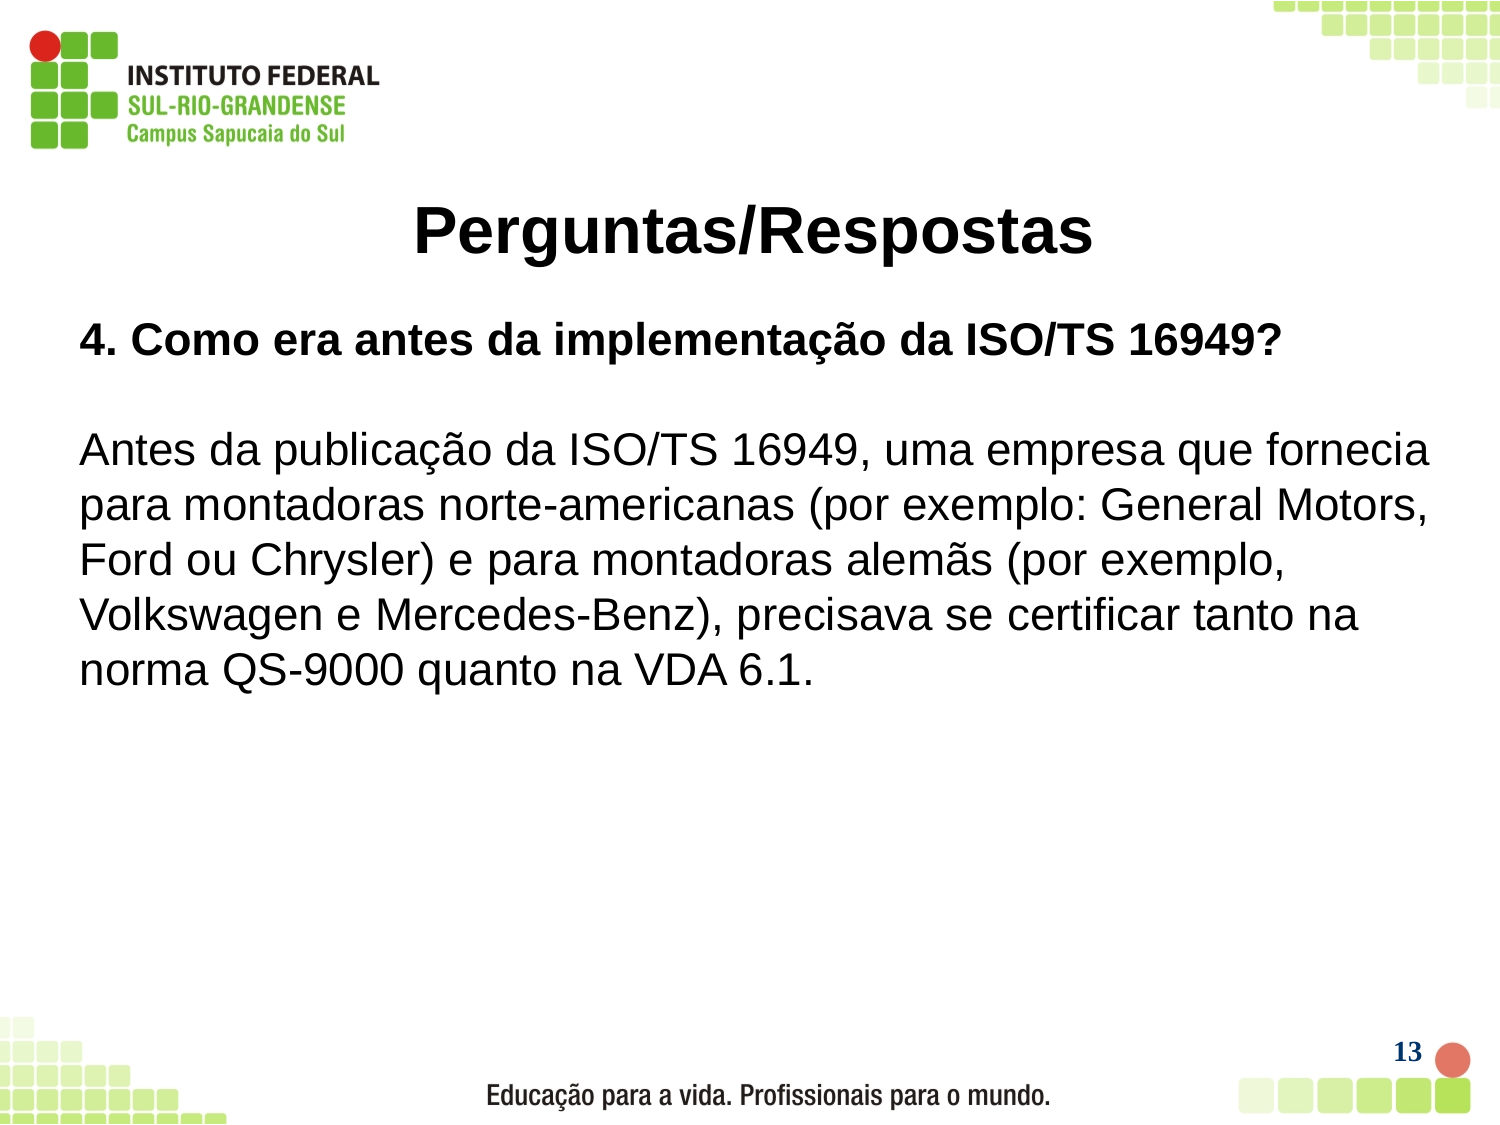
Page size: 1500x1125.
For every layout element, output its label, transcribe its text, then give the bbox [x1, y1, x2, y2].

text_box 4. Como era antes da implementação da ISO/TS 16949? Antes da publicação da ISO/TS 16949, uma empresa que fornecia para montadoras norte-americanas (por exemplo: General Motors, Ford ou Chrysler) e para montadoras alemãs (por exemplo, Volkswagen e Mercedes-Benz), precisava se certificar tanto na norma QS-9000 quanto na VDA 6.1. [64, 302, 1471, 808]
picture [0, 1, 1500, 1124]
title Perguntas/Respostas [75, 99, 1433, 275]
